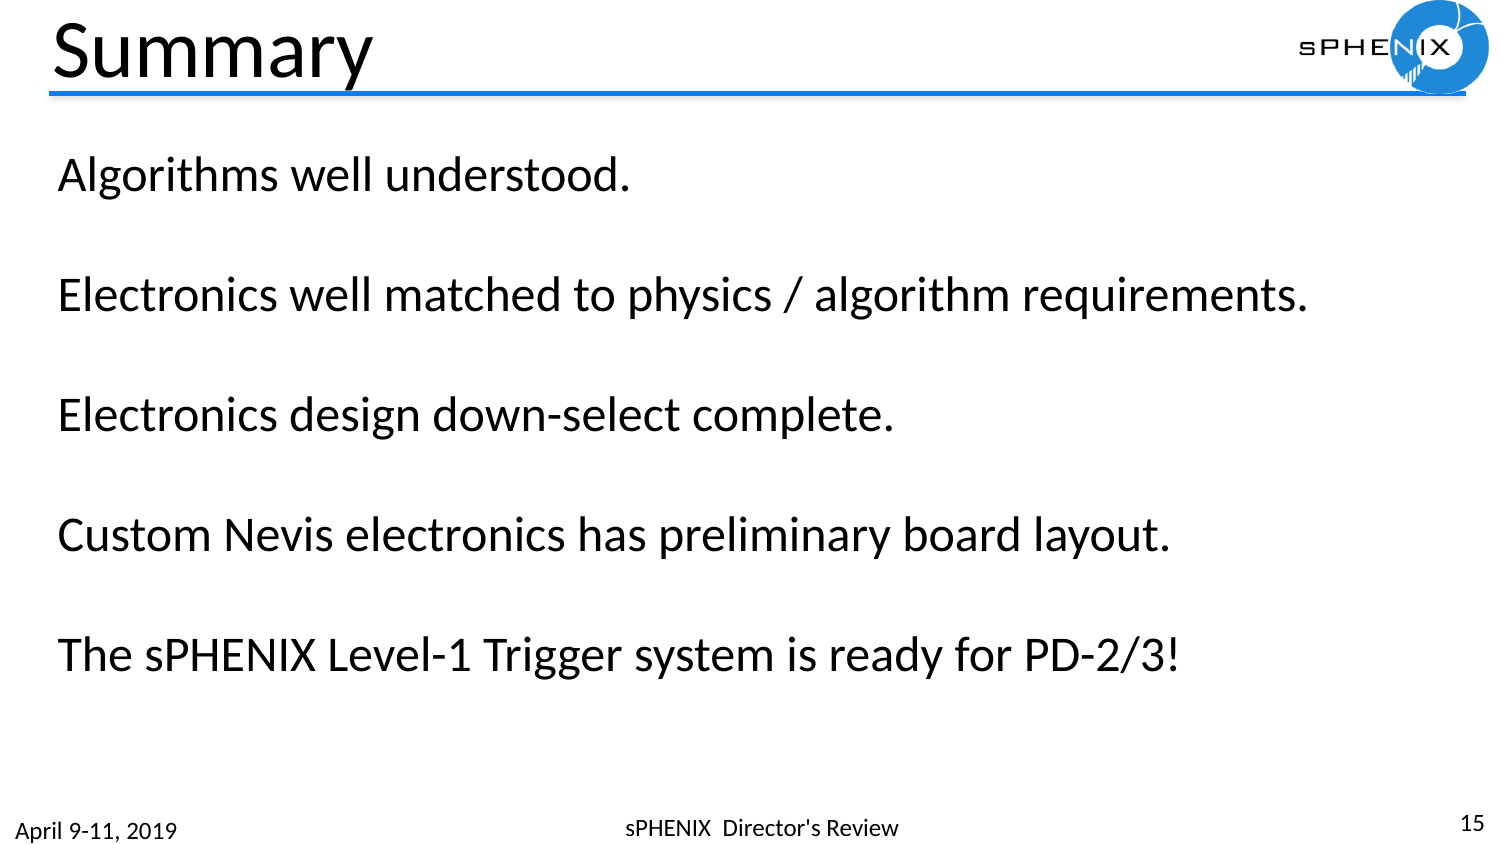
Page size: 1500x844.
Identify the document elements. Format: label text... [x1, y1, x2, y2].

picture [1299, 0, 1489, 94]
slide_number 15 [1412, 798, 1500, 844]
text_box Algorithms well understood. Electronics well matched to physics / algorithm requirements. Electronics design down-select complete. Custom Nevis electronics has preliminary board layout. The sPHENIX Level-1 Trigger system is ready for PD-2/3! [42, 134, 1325, 689]
footer sPHENIX Director's Review [525, 808, 1000, 844]
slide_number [0, 815, 350, 844]
title Summary [37, 9, 1463, 79]
